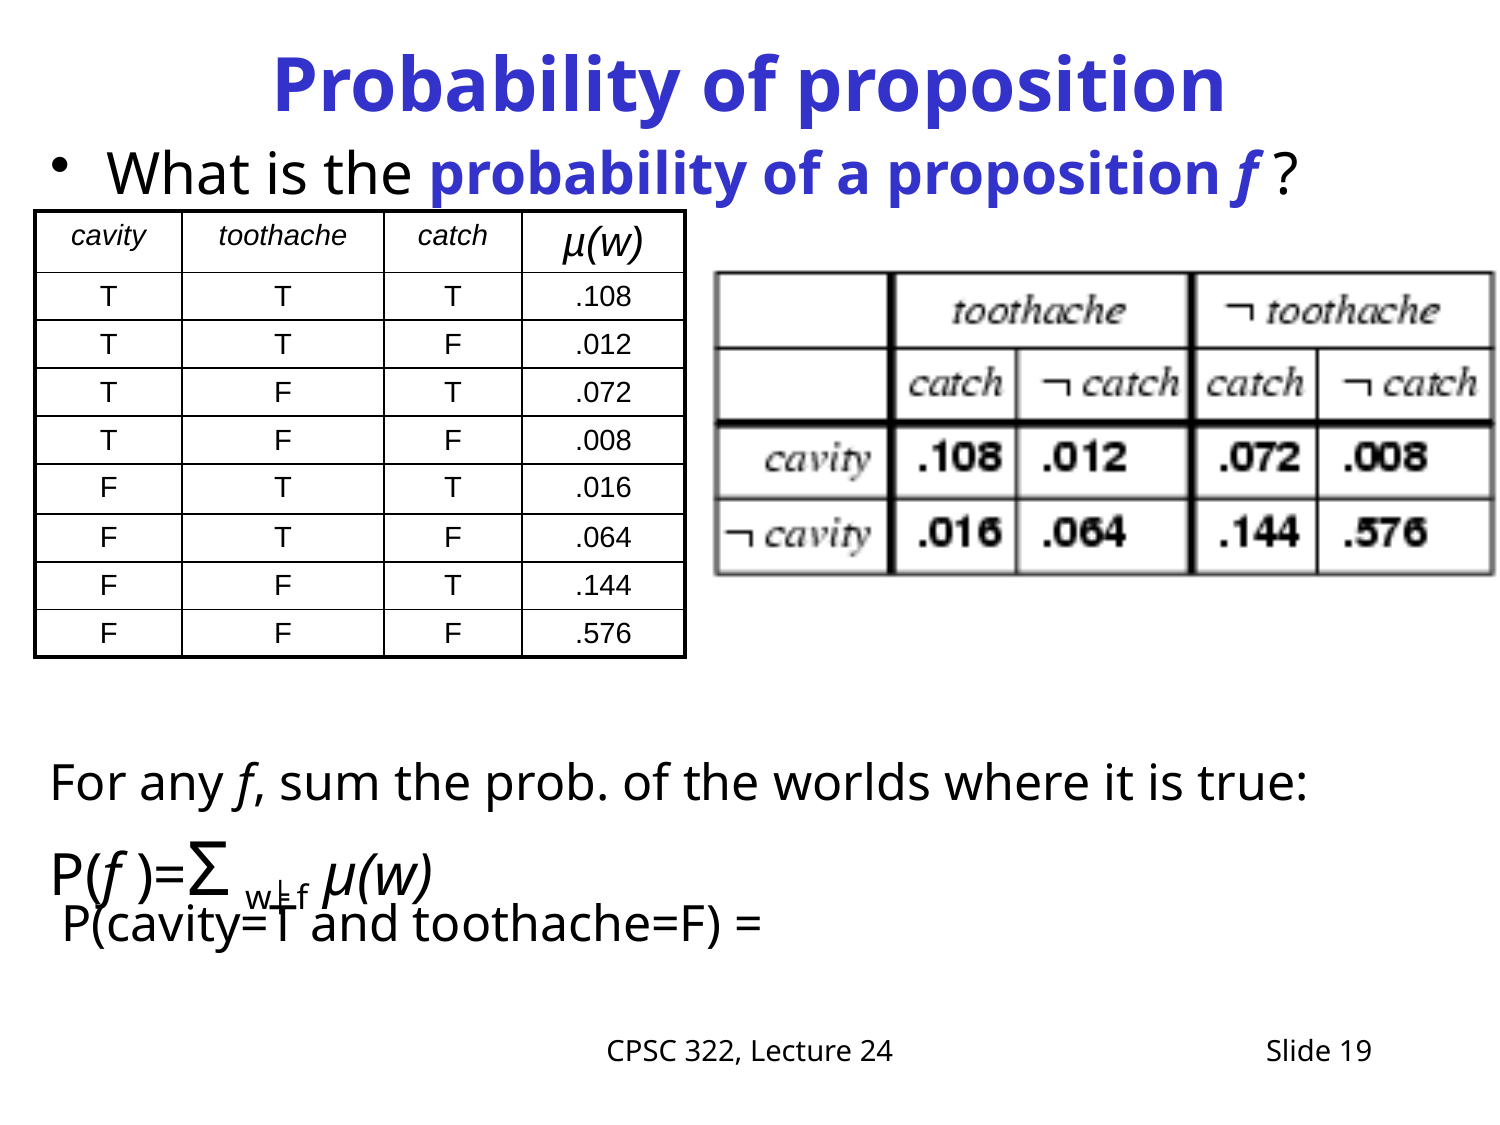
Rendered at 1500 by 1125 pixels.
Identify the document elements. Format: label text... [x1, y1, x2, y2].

text_box For any f, sum the prob. of the worlds where it is true: P(f )=Σ w╞ f µ(w) [35, 679, 1500, 903]
table_cell .576 [523, 610, 683, 655]
footer CPSC 322, Lecture 24 [512, 1024, 988, 1101]
table_cell .144 [523, 563, 683, 609]
table_cell T [183, 515, 383, 561]
table_cell F [37, 515, 181, 561]
table_cell F [385, 610, 521, 655]
table_cell F [385, 515, 521, 561]
table_cell .064 [523, 515, 683, 561]
table_cell .016 [523, 507, 683, 513]
slide_number Slide 19 [1074, 1024, 1388, 1101]
text_box P(cavity=T and toothache=F) = [46, 890, 1442, 1020]
table_cell F [37, 610, 181, 655]
list [23, 128, 35, 309]
table_cell T [385, 507, 521, 513]
text_box What is the probability of a proposition f ? [35, 128, 1429, 507]
table_cell F [183, 610, 383, 655]
table_cell F [37, 563, 181, 609]
table_cell F [183, 563, 383, 609]
table_cell T [385, 563, 521, 609]
table_cell F [37, 507, 181, 513]
picture [708, 269, 1500, 584]
title Probability of proposition [49, 24, 1451, 138]
table_cell T [183, 507, 383, 513]
